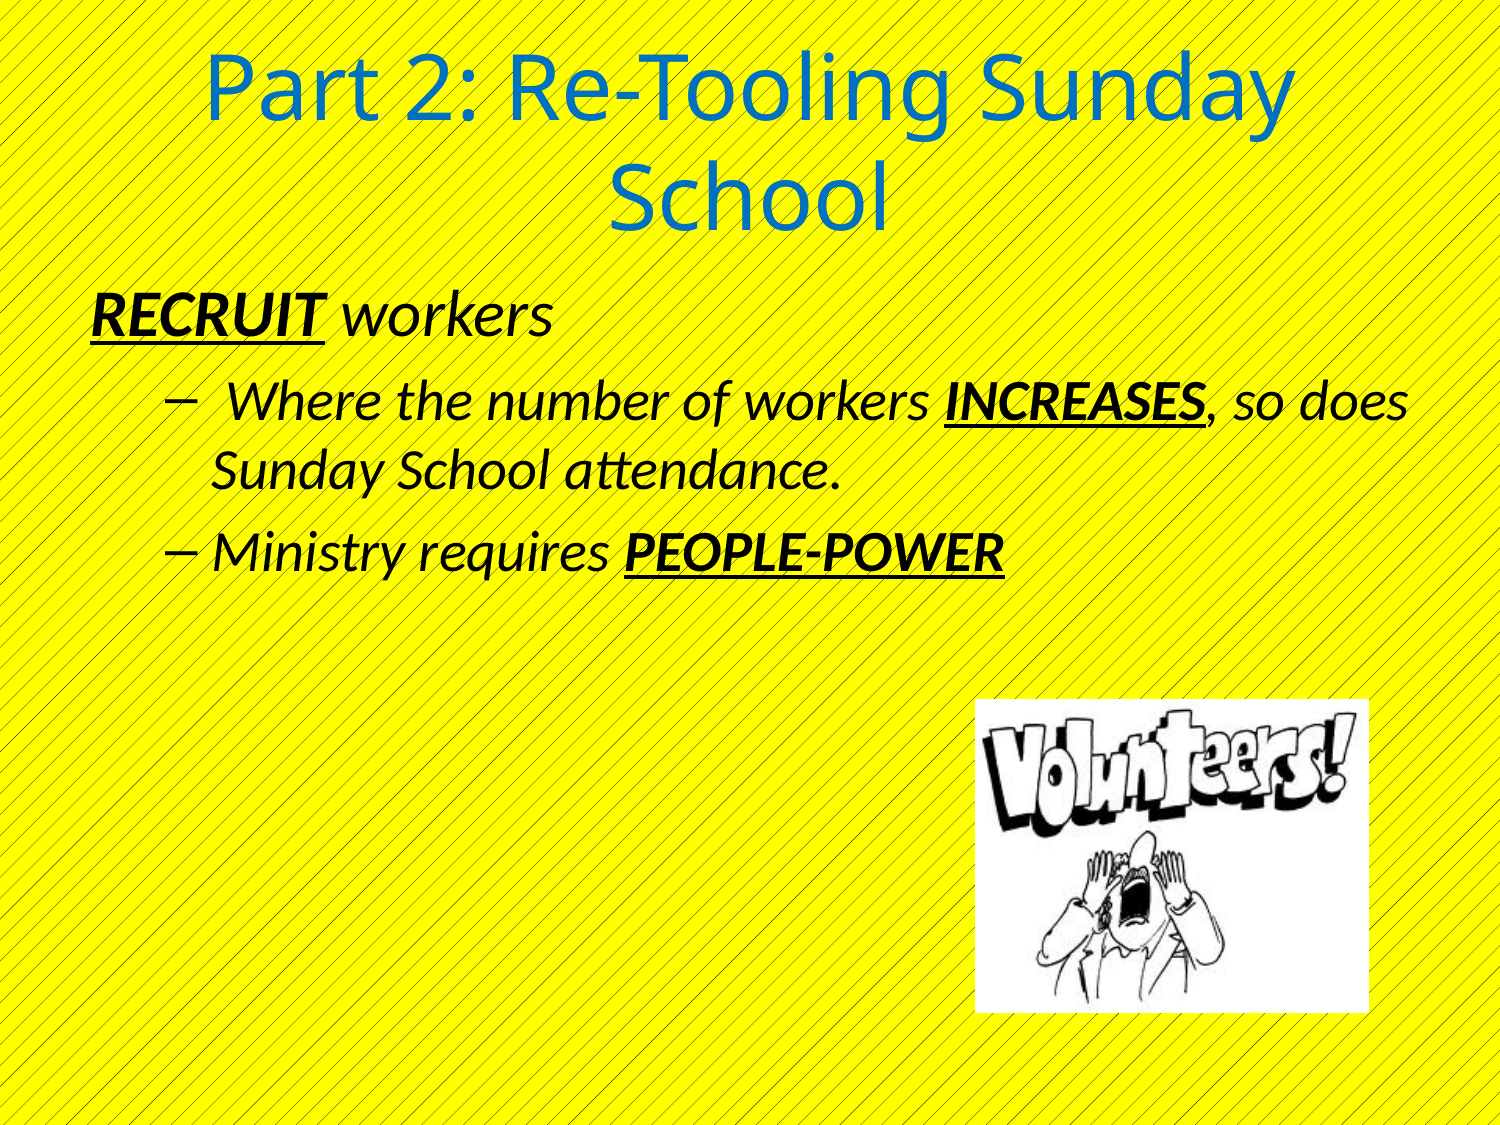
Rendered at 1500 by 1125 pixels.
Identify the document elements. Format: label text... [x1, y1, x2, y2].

list RECRUIT workers Where the number of workers INCREASES, so does Sunday School attendance. Ministry requires PEOPLE-POWER [75, 262, 1425, 1005]
picture [974, 699, 1369, 1013]
title Part 2: Re-Tooling Sunday School [75, 45, 1425, 233]
